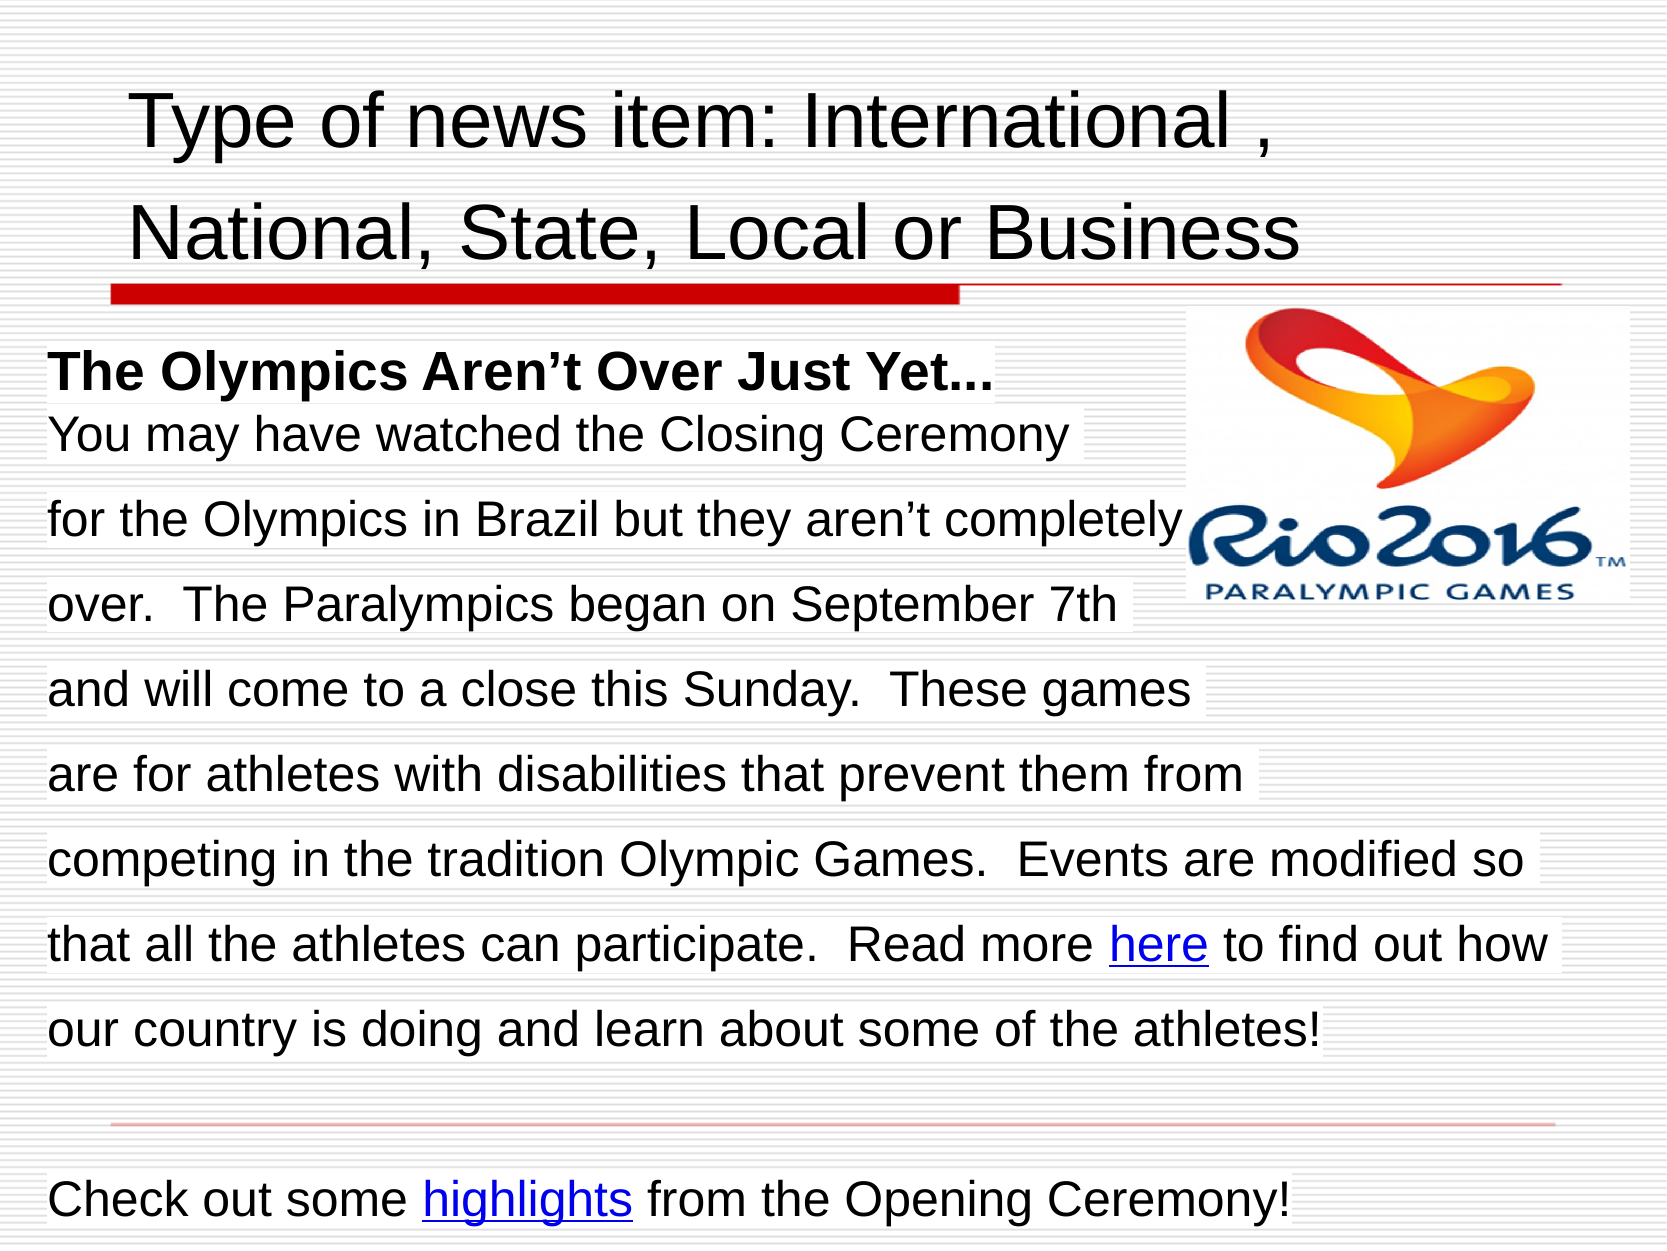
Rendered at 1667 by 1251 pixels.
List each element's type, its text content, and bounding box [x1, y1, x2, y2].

title Type of news item: International , National, State, Local or Business [121, 63, 1559, 282]
text_box The Olympics Aren’t Over Just Yet... You may have watched the Closing Ceremony for the Olympics in Brazil but they aren’t completely over. The Paralympics began on September 7th and will come to a close this Sunday. These games are for athletes with disabilities that prevent them from competing in the tradition Olympic Games. Events are modified so that all the athletes can participate. Read more here to find out how our country is doing and learn about some of the athletes! Check out some highlights from the Opening Ceremony! [32, 316, 1630, 1163]
picture [0, 0, 1667, 1250]
